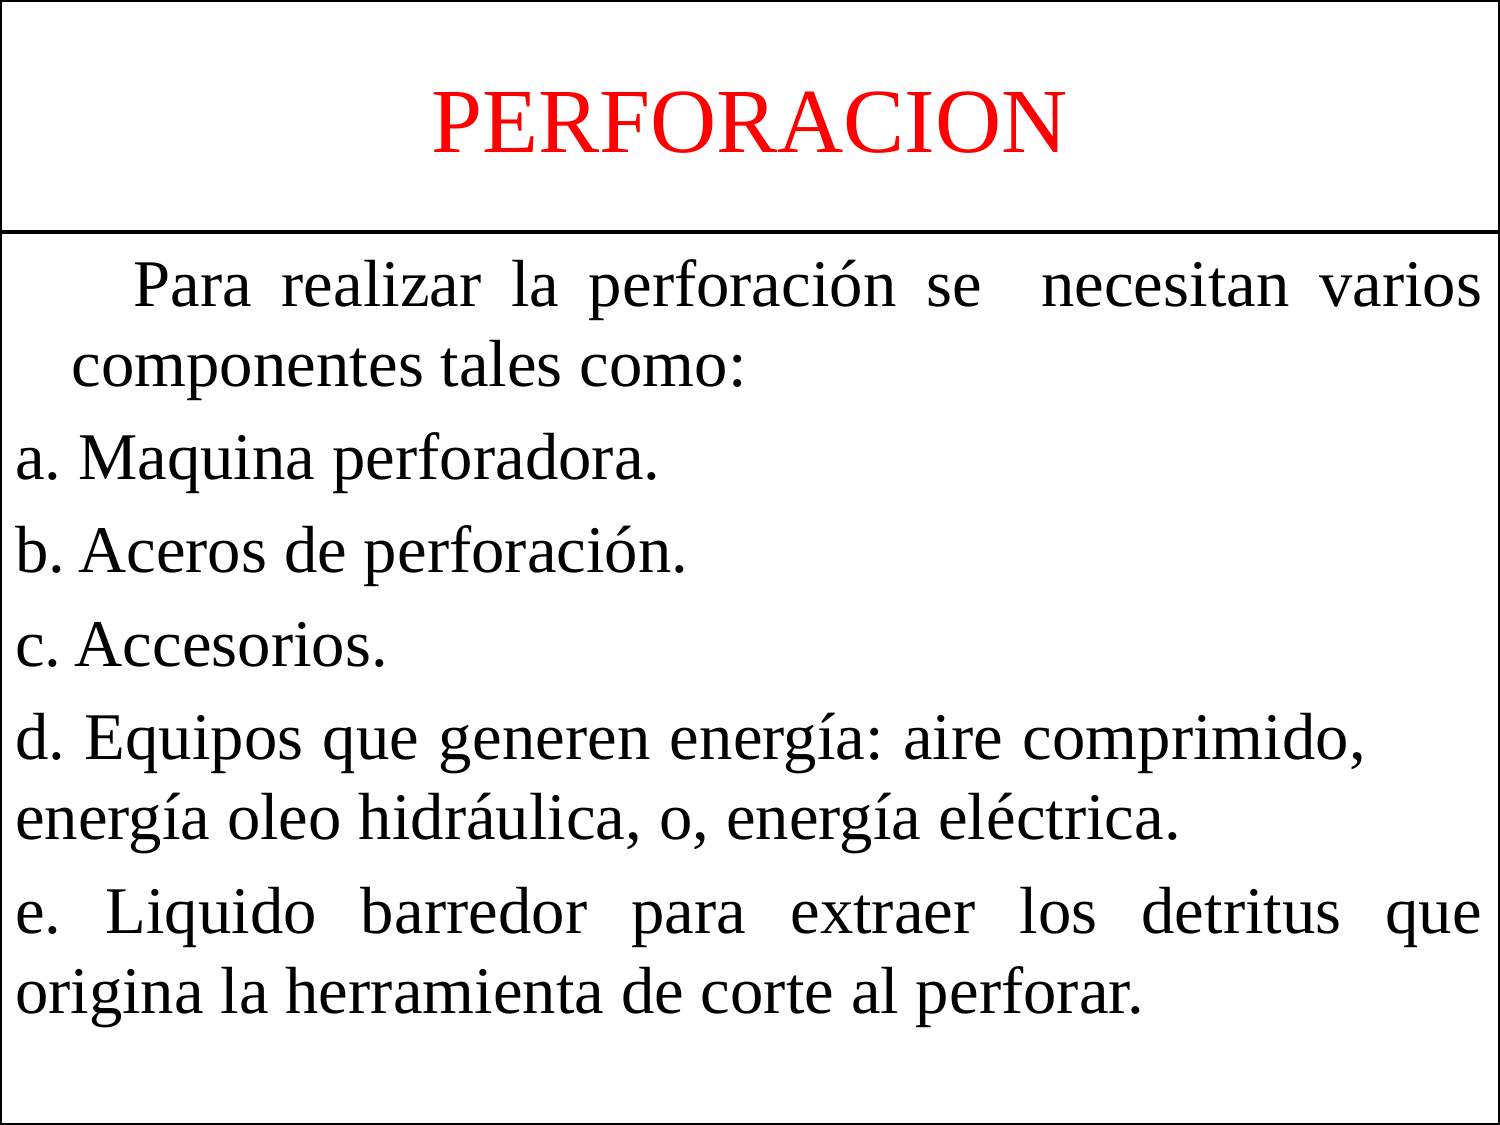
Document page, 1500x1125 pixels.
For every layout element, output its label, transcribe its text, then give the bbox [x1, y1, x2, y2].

title PERFORACION [0, 0, 1500, 230]
list Para realizar la perforación se necesitan varios componentes tales como: a. Maquina perforadora. b. Aceros de perforación. c. Accesorios. d. Equipos que generen energía: aire comprimido, energía oleo hidráulica, o, energía eléctrica. e. Liquido barredor para extraer los detritus que origina la herramienta de corte al perforar. [0, 230, 1500, 1125]
